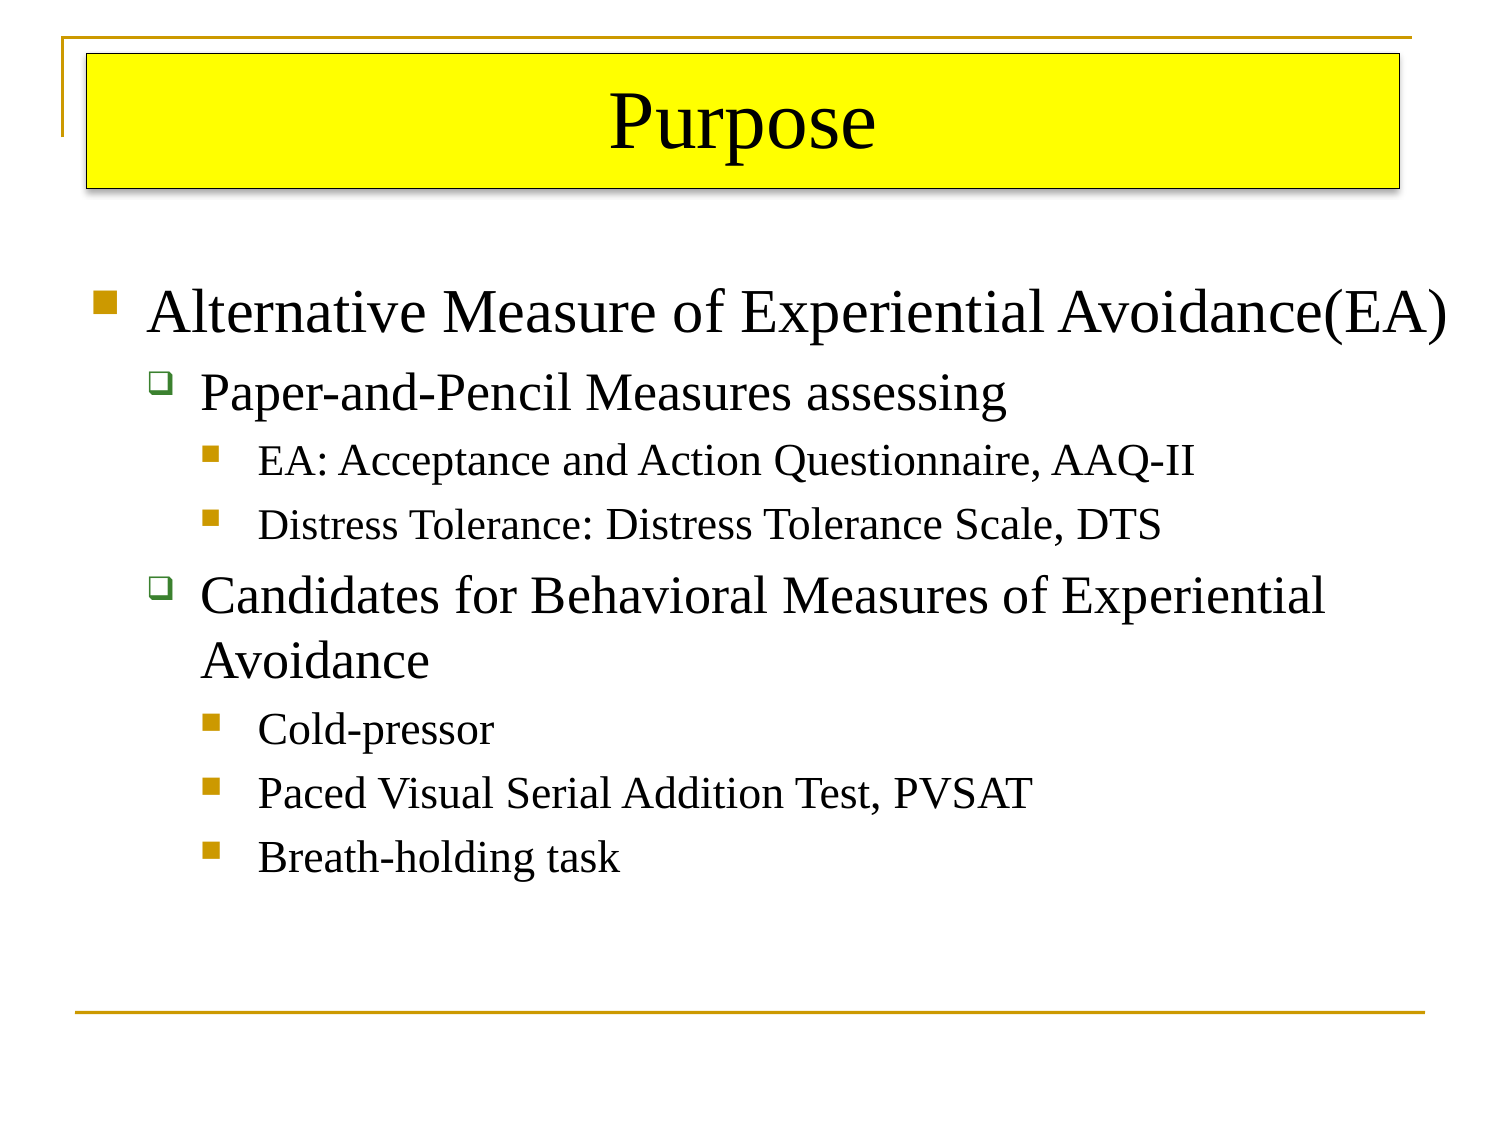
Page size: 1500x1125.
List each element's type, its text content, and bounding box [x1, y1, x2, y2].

text_box [62, 37, 243, 133]
list Alternative Measure of Experiential Avoidance(EA) Paper-and-Pencil Measures assessing EA: Acceptance and Action Questionnaire, AAQ-II Distress Tolerance: Distress Tolerance Scale, DTS Candidates for Behavioral Measures of Experiential Avoidance Cold-pressor Paced Visual Serial Addition Test, PVSAT Breath-holding task [74, 262, 1500, 1006]
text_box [86, 53, 1400, 190]
